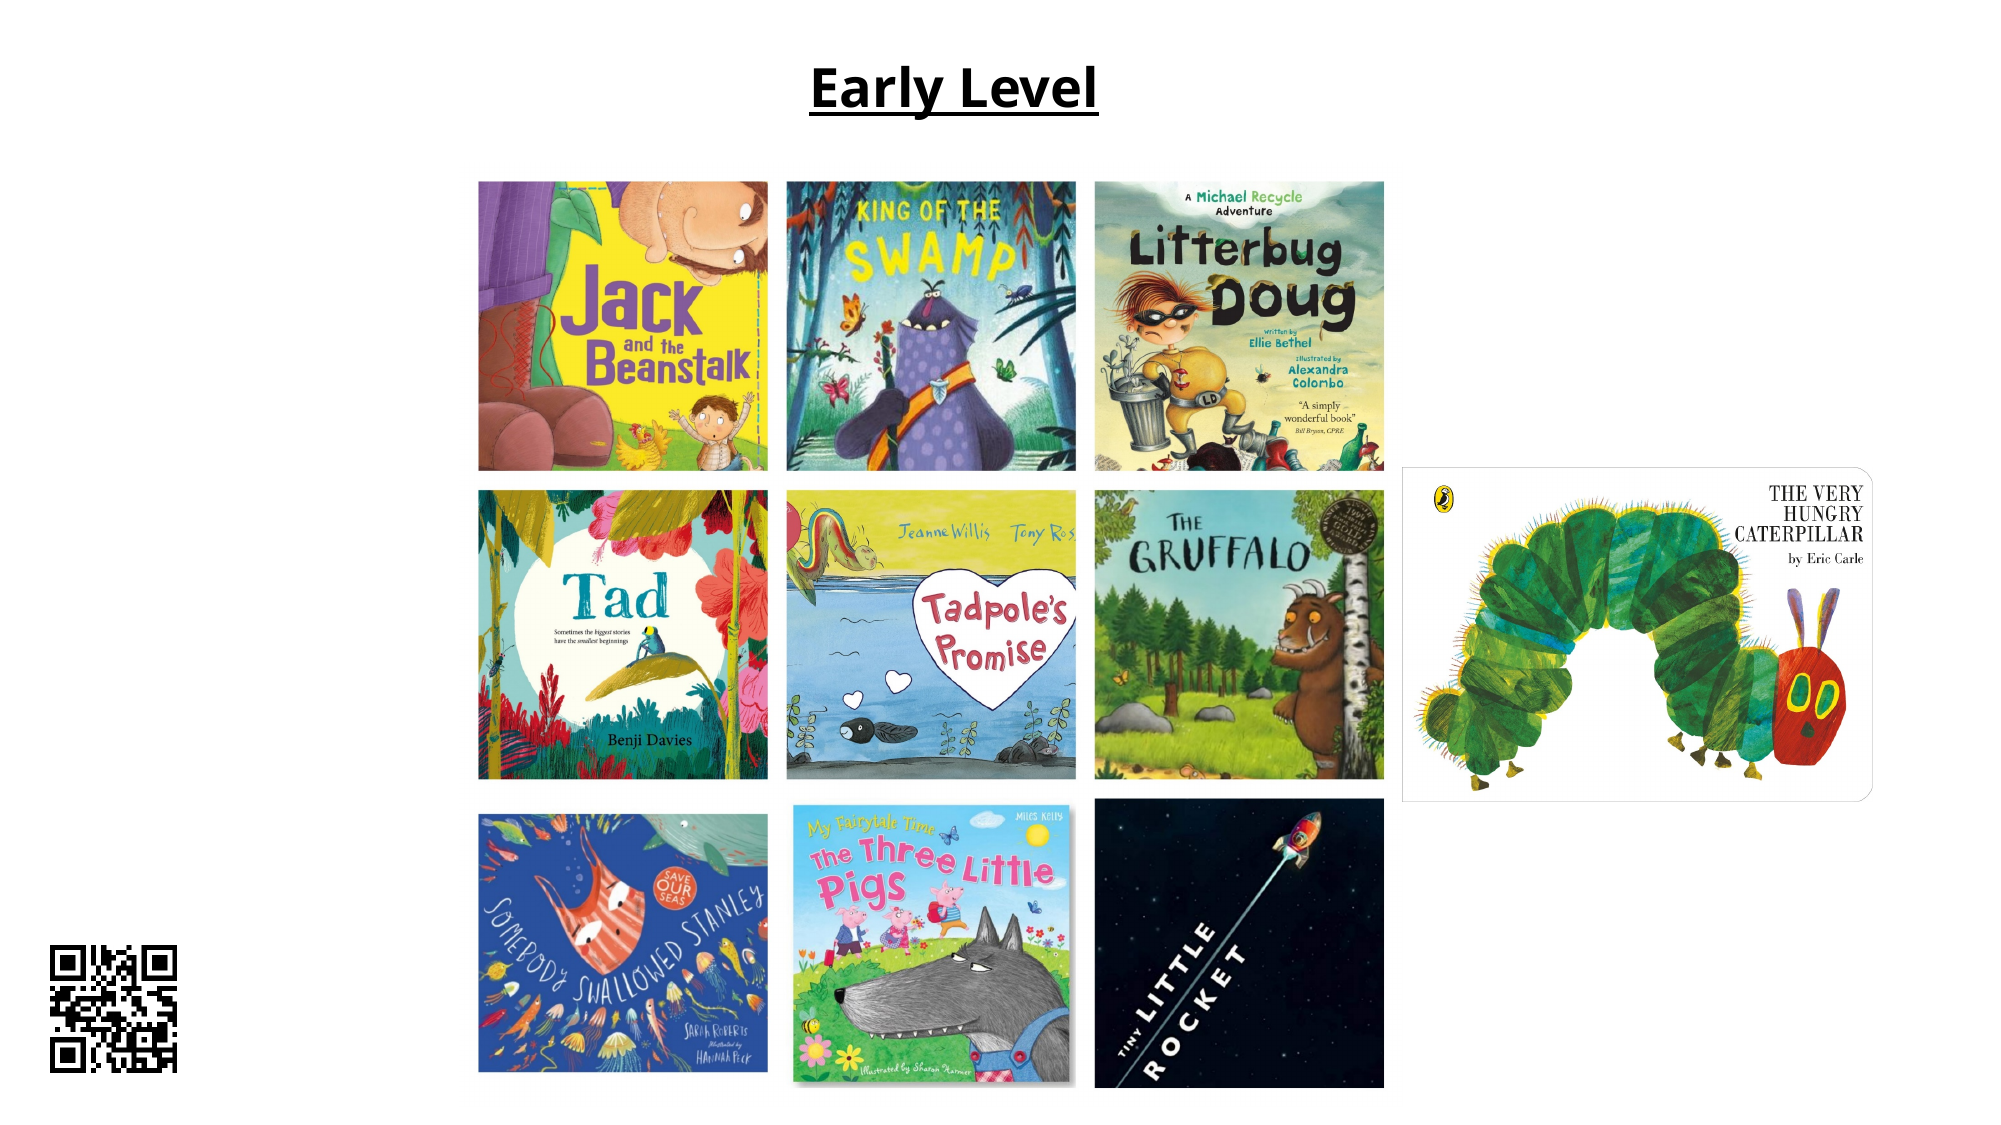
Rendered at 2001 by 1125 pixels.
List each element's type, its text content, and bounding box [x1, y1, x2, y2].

picture [49, 945, 178, 1073]
text_box Early Level [794, 45, 1153, 126]
picture [459, 162, 1873, 1107]
